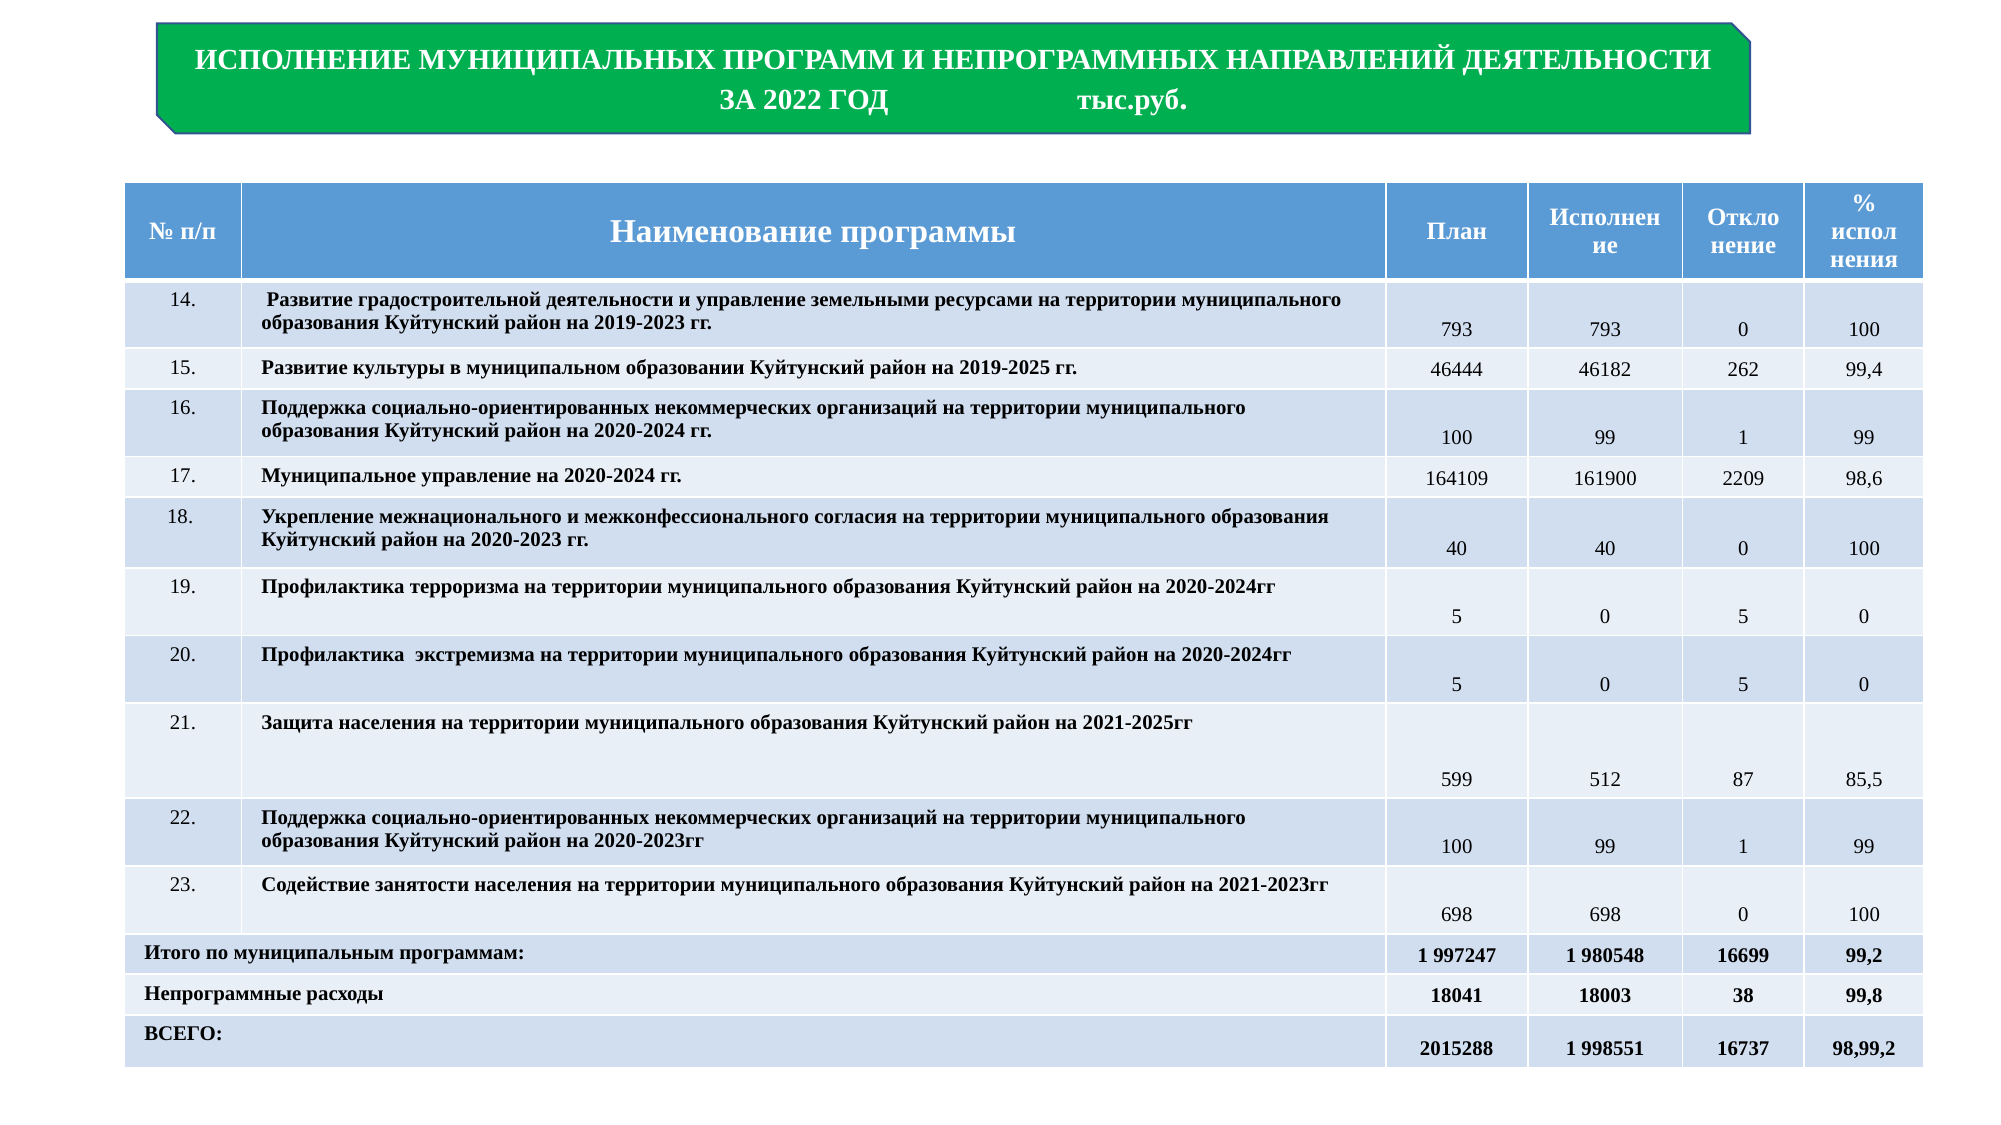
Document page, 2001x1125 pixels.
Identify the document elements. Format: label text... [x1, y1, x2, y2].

table_cell 22. [125, 799, 241, 865]
table_cell 100 [1805, 867, 1923, 933]
table_cell 5 [1683, 636, 1803, 702]
table_cell 14. [125, 283, 241, 347]
table_cell 87 [1683, 704, 1803, 797]
table_cell 98,6 [1805, 457, 1923, 496]
table_cell 98,99,2 [1805, 1016, 1923, 1067]
table_cell Непрограммные расходы [125, 975, 1385, 1014]
table_cell 46444 [1387, 349, 1527, 388]
table_cell 599 [1387, 704, 1527, 797]
table_cell 99,4 [1805, 349, 1923, 388]
text_box Исполнение муниципальных программ и непрограммных направлений деятельности за 2022 год тыс.руб. [155, 22, 1752, 135]
table_cell 99 [1805, 799, 1923, 865]
table_cell Поддержка социально-ориентированных некоммерческих организаций на территории муниципального образования Куйтунский район на 2020-2023гг [242, 799, 1385, 865]
table_cell 1 998551 [1529, 1016, 1682, 1067]
table_cell 0 [1805, 569, 1923, 635]
table_cell 164109 [1387, 457, 1527, 496]
table_cell Профилактика экстремизма на территории муниципального образования Куйтунский район на 2020-2024гг [242, 636, 1385, 702]
table_cell 0 [1805, 636, 1923, 702]
table_cell 1 [1683, 799, 1803, 865]
table_cell 18003 [1529, 975, 1682, 1014]
table_cell 100 [1805, 283, 1923, 347]
table_cell 99,2 [1805, 935, 1923, 973]
table_cell 262 [1683, 349, 1803, 388]
table_cell Муниципальное управление на 2020-2024 гг. [242, 457, 1385, 496]
table_cell 698 [1529, 867, 1682, 933]
table_cell 0 [1683, 283, 1803, 347]
table_cell 40 [1529, 498, 1682, 567]
table_cell 100 [1387, 799, 1527, 865]
table_cell 99,8 [1805, 975, 1923, 1014]
table_cell 99 [1805, 390, 1923, 456]
table_cell 1 980548 [1529, 935, 1682, 973]
table_cell 0 [1529, 569, 1682, 635]
table_cell 0 [1683, 498, 1803, 567]
table_cell 19. [125, 569, 241, 635]
table_cell 5 [1683, 569, 1803, 635]
table_cell ВСЕГО: [125, 1016, 1385, 1067]
table_cell 698 [1387, 867, 1527, 933]
table_cell 793 [1387, 283, 1527, 347]
table_header % исполнения [1805, 183, 1923, 278]
table_cell 5 [1387, 569, 1527, 635]
table_cell 161900 [1529, 457, 1682, 496]
table_cell 18. [125, 498, 241, 567]
table_cell 85,5 [1805, 704, 1923, 797]
table_cell Содействие занятости населения на территории муниципального образования Куйтунский район на 2021-2023гг [242, 867, 1385, 933]
table_cell 16699 [1683, 935, 1803, 973]
table_cell 15. [125, 349, 241, 388]
table_cell 16. [125, 390, 241, 456]
table_cell Итого по муниципальным программам: [125, 935, 1385, 973]
table_cell 2015288 [1387, 1016, 1527, 1067]
table_cell Профилактика терроризма на территории муниципального образования Куйтунский район на 2020-2024гг [242, 569, 1385, 635]
table_cell 18041 [1387, 975, 1527, 1014]
table_cell 793 [1529, 283, 1682, 347]
table_cell Поддержка социально-ориентированных некоммерческих организаций на территории муниципального образования Куйтунский район на 2020-2024 гг. [242, 390, 1385, 456]
table_cell 100 [1805, 498, 1923, 567]
table_cell 40 [1387, 498, 1527, 567]
table_header Отклонение [1683, 183, 1803, 278]
table_cell 0 [1683, 867, 1803, 933]
table_header № п/п [125, 183, 241, 278]
table_cell 38 [1683, 975, 1803, 1014]
table_cell 5 [1387, 636, 1527, 702]
table_cell 17. [125, 457, 241, 496]
table_cell 16737 [1683, 1016, 1803, 1067]
table_header Исполнение [1529, 183, 1682, 278]
table_header План [1387, 183, 1527, 278]
table_cell 2209 [1683, 457, 1803, 496]
table_cell 1 [1683, 390, 1803, 456]
table_cell 0 [1529, 636, 1682, 702]
table_cell 99 [1529, 390, 1682, 456]
table_header Наименование программы [242, 183, 1385, 278]
table_cell Укрепление межнационального и межконфессионального согласия на территории муниципального образования Куйтунский район на 2020-2023 гг. [242, 498, 1385, 567]
table_cell 100 [1387, 390, 1527, 456]
table_cell 46182 [1529, 349, 1682, 388]
table_cell 1 997247 [1387, 935, 1527, 973]
table_cell Развитие культуры в муниципальном образовании Куйтунский район на 2019-2025 гг. [242, 349, 1385, 388]
table_cell 23. [125, 867, 241, 933]
table_cell 20. [125, 636, 241, 702]
table_cell 99 [1529, 799, 1682, 865]
table_cell 21. [125, 704, 241, 797]
table_cell 512 [1529, 704, 1682, 797]
table_cell Защита населения на территории муниципального образования Куйтунский район на 2021-2025гг [242, 704, 1385, 797]
table_cell Развитие градостроительной деятельности и управление земельными ресурсами на территории муниципального образования Куйтунский район на 2019-2023 гг. [242, 283, 1385, 347]
